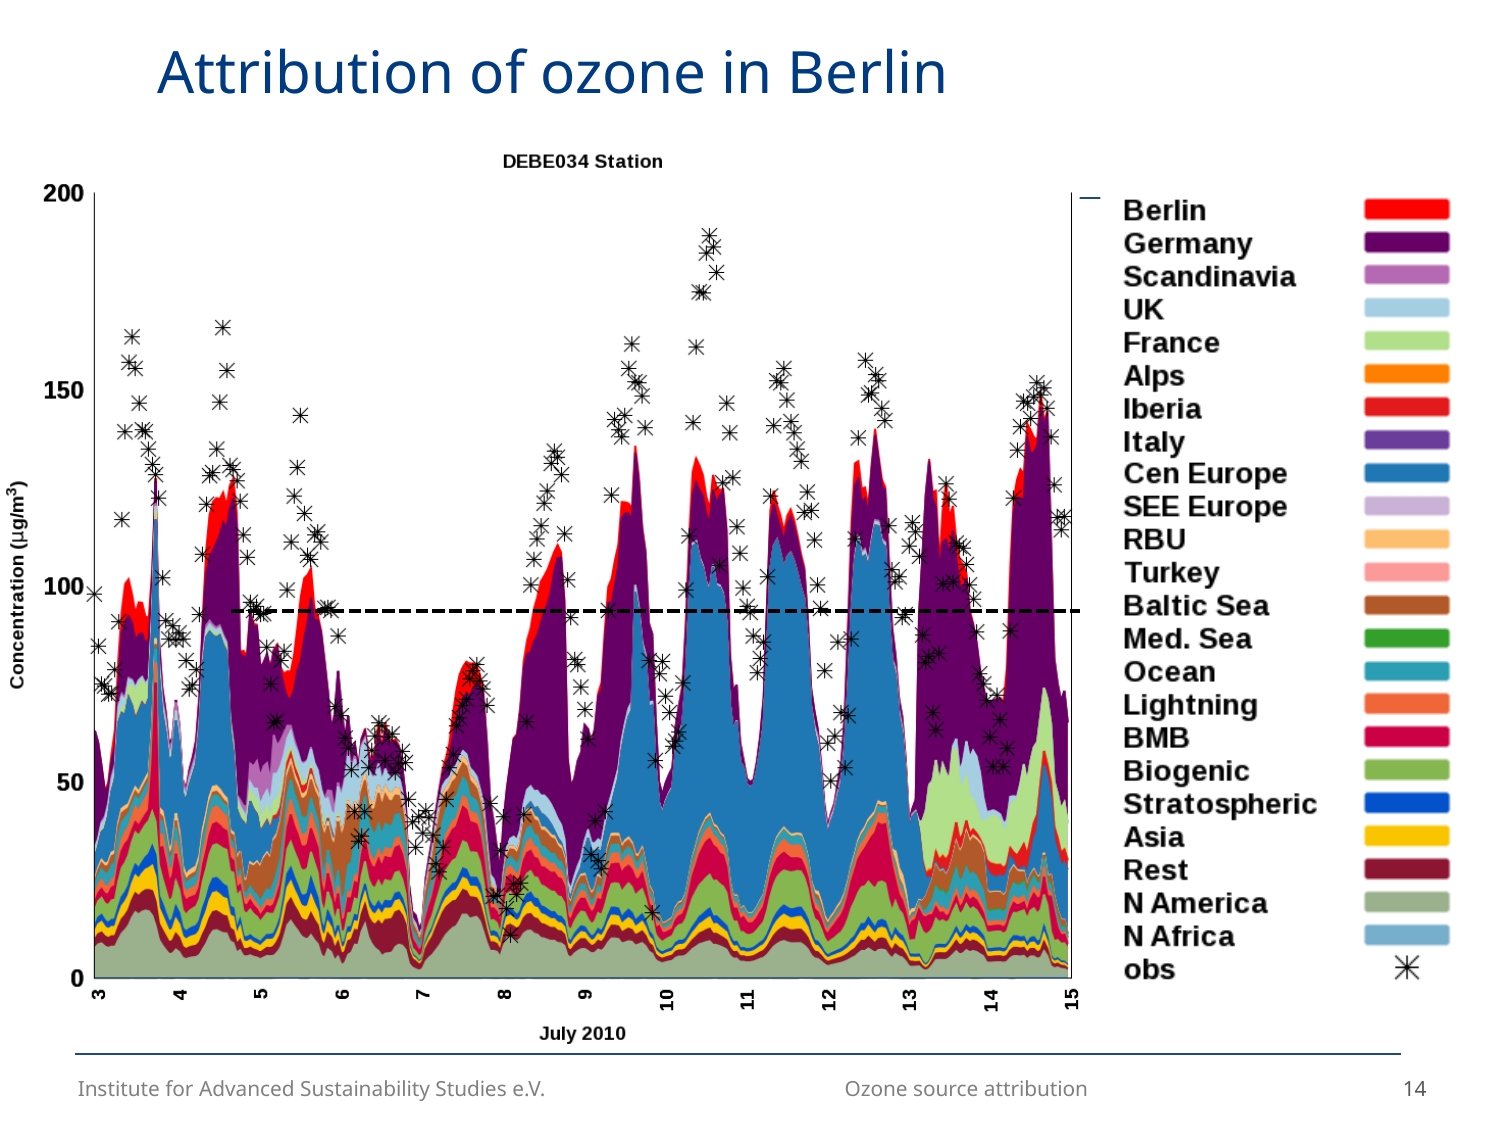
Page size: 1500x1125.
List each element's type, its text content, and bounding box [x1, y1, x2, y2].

title Attribution of ozone in Berlin [157, 35, 1118, 108]
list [0, 128, 1080, 1047]
picture [1100, 73, 1483, 1047]
